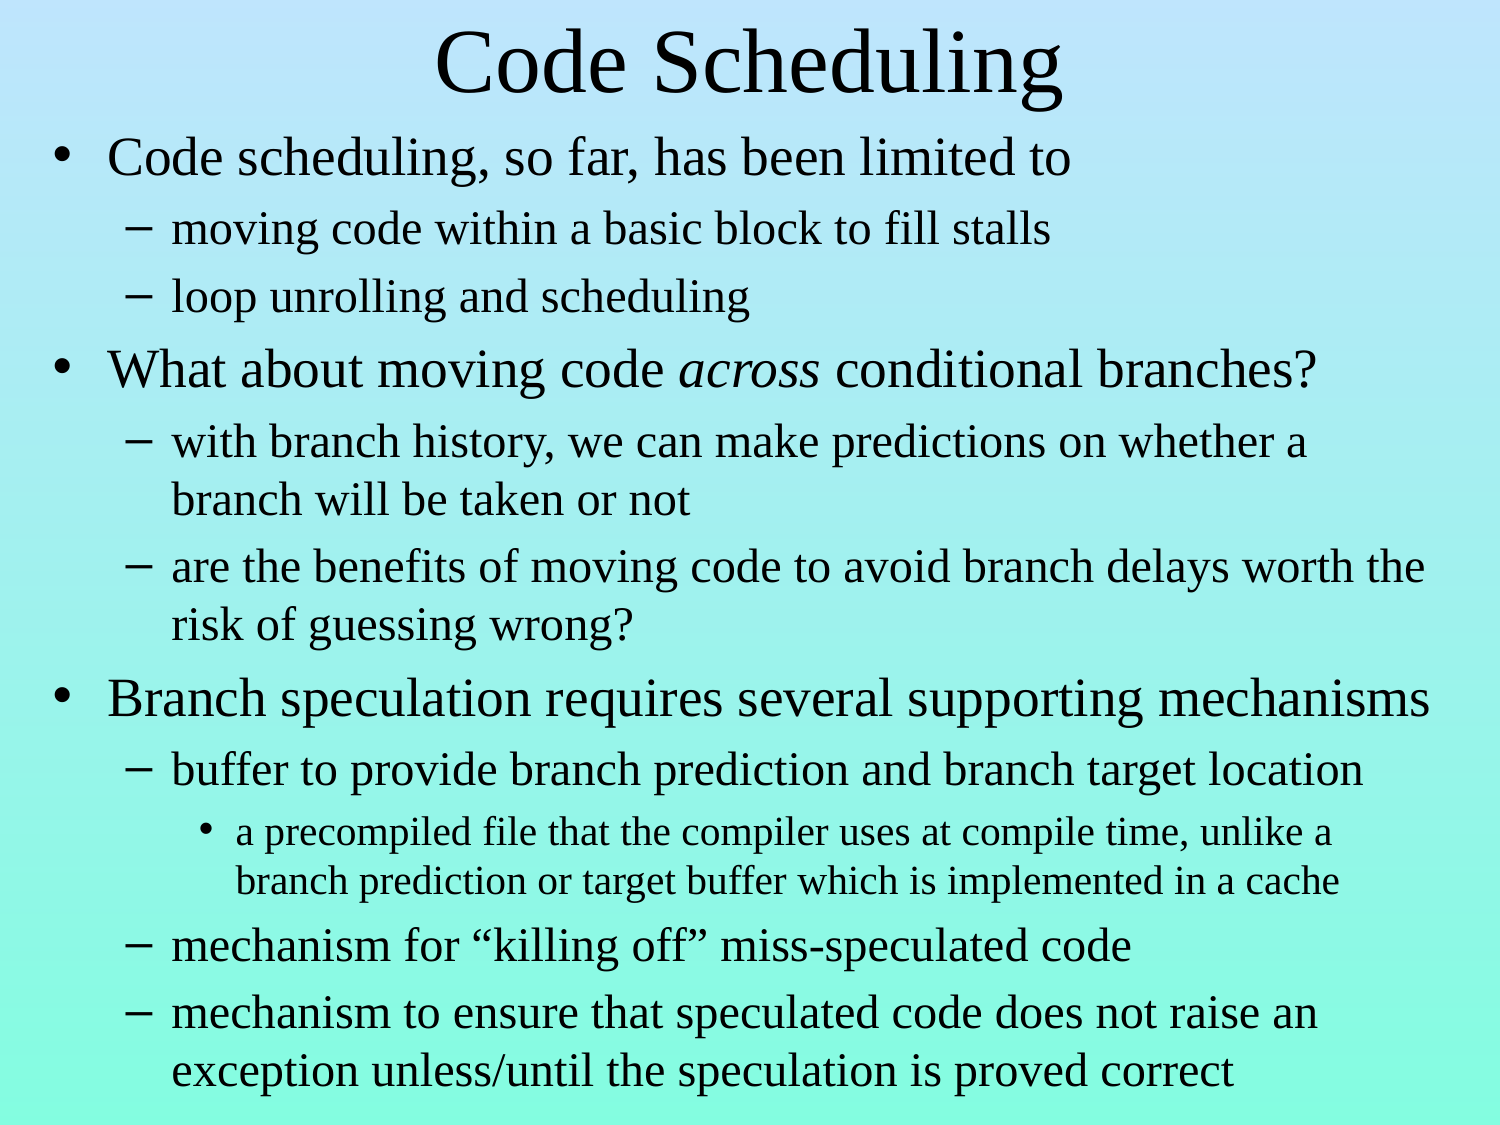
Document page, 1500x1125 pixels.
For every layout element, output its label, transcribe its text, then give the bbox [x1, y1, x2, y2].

list Code scheduling, so far, has been limited to moving code within a basic block to fill stalls loop unrolling and scheduling What about moving code across conditional branches? with branch history, we can make predictions on whether a branch will be taken or not are the benefits of moving code to avoid branch delays worth the risk of guessing wrong? Branch speculation requires several supporting mechanisms buffer to provide branch prediction and branch target location a precompiled file that the compiler uses at compile time, unlike a branch prediction or target buffer which is implemented in a cache mechanism for “killing off” miss-speculated code mechanism to ensure that speculated code does not raise an exception unless/until the speculation is proved correct [37, 112, 1463, 1125]
title Code Scheduling [75, 0, 1425, 112]
